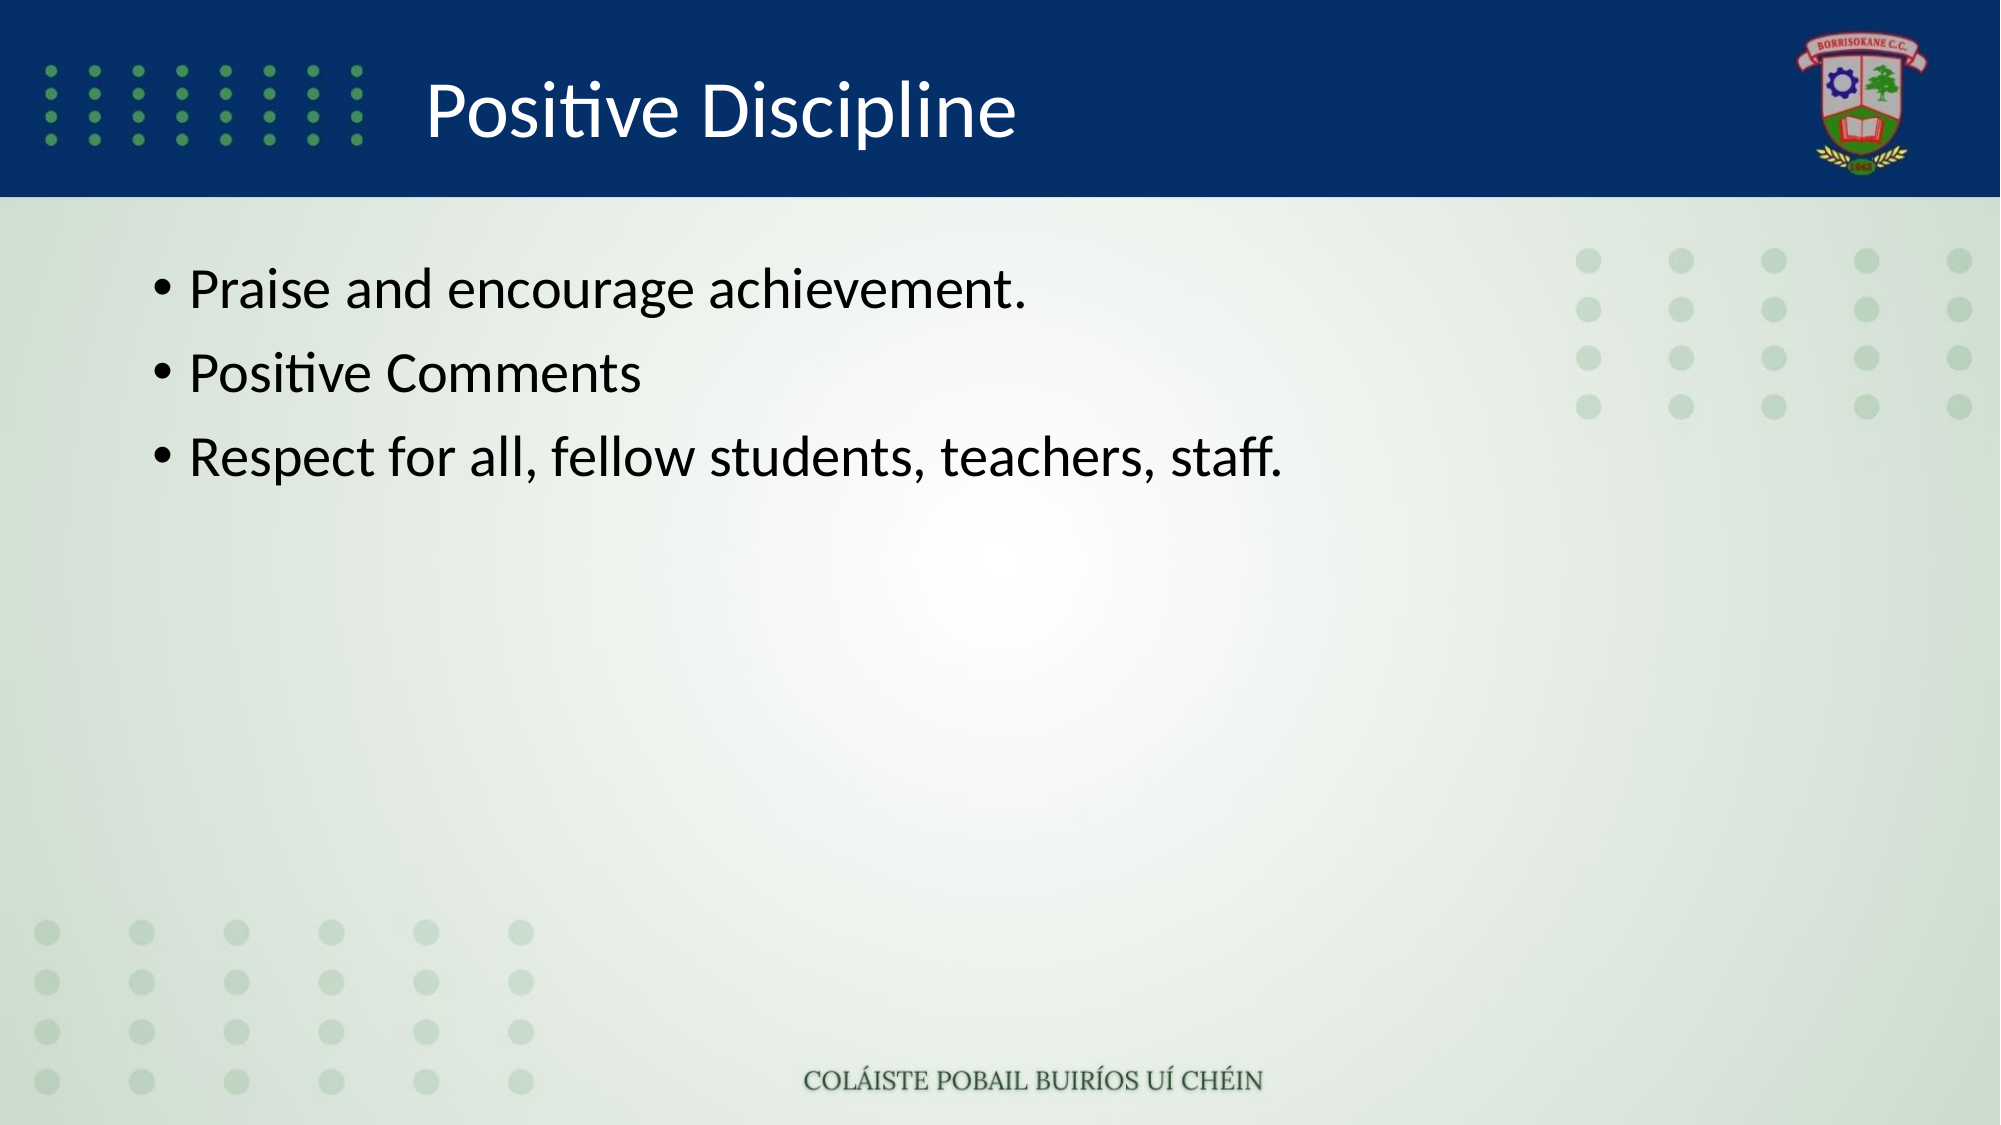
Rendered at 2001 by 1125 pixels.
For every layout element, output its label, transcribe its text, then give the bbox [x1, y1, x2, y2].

list Praise and encourage achievement. Positive Comments Respect for all, fellow students, teachers, staff. [137, 251, 1863, 1014]
picture [0, 0, 2000, 1125]
title Positive Discipline [410, 59, 1863, 164]
